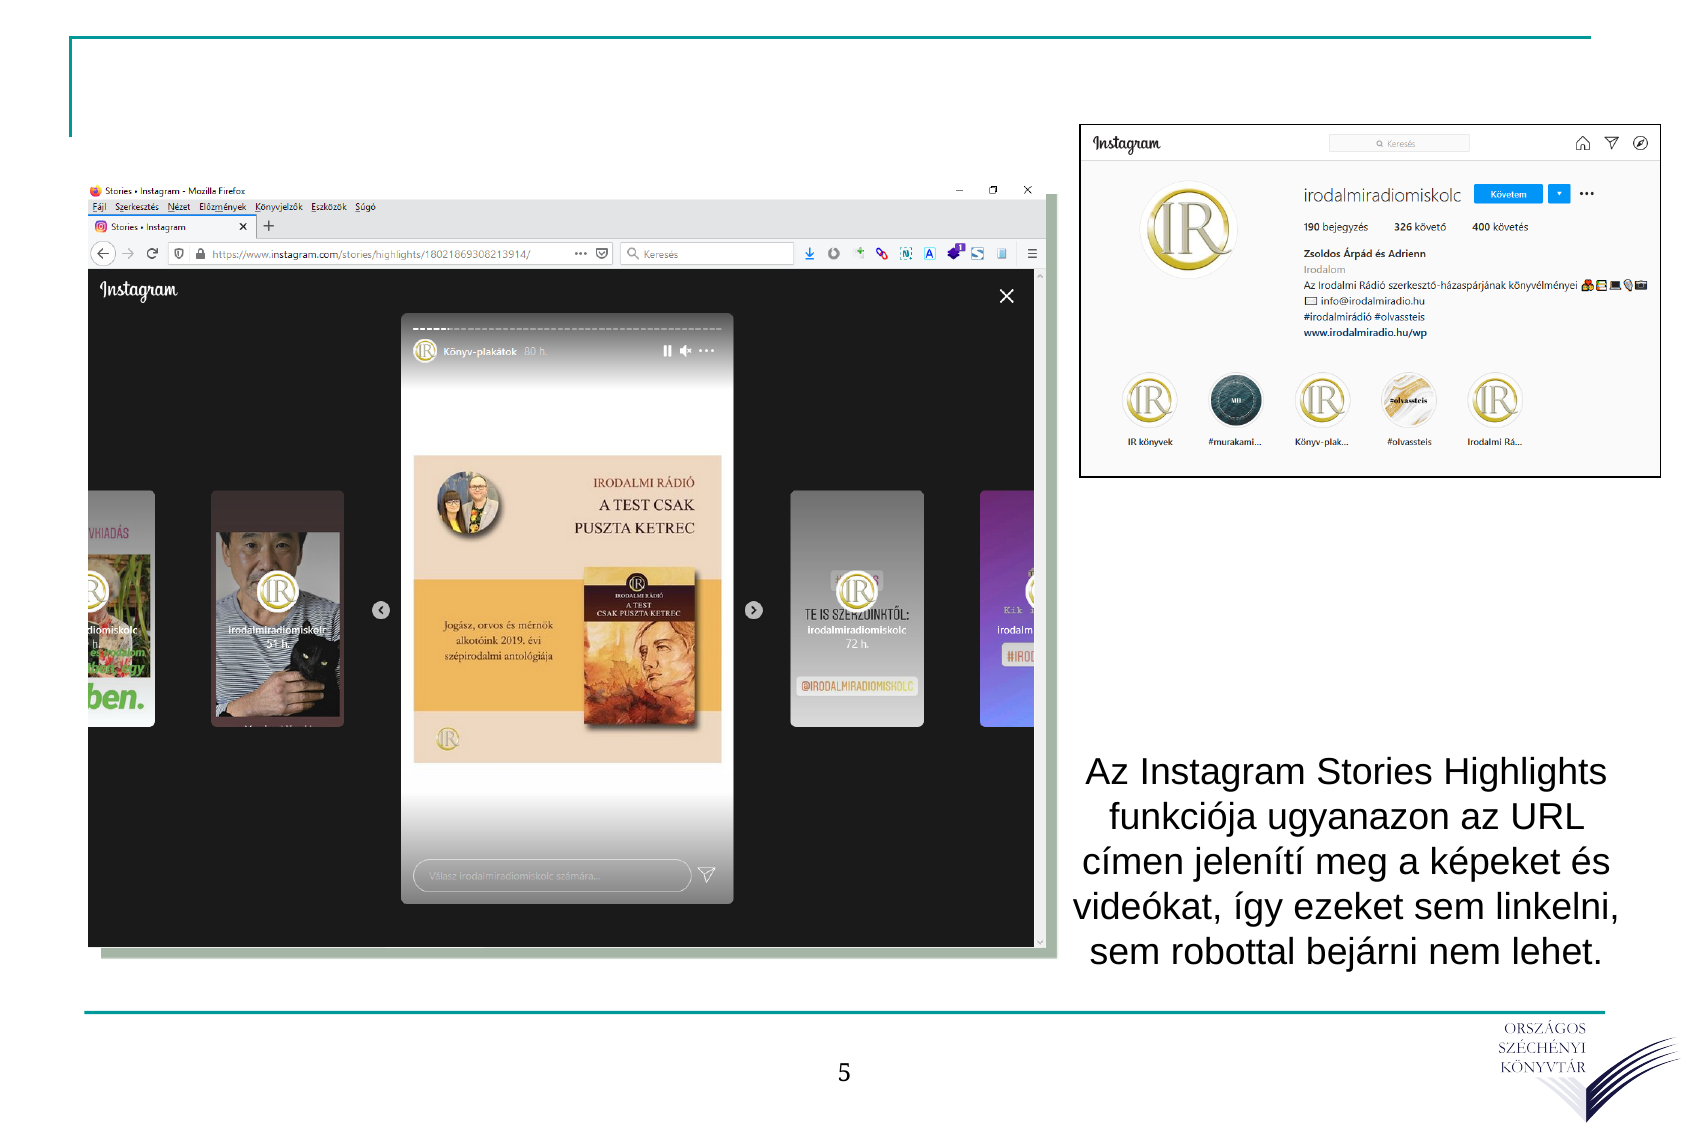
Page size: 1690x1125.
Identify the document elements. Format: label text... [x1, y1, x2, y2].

picture [88, 182, 1046, 949]
text_box 5 [753, 1049, 936, 1099]
picture [1080, 125, 1661, 477]
picture [1494, 1016, 1684, 1125]
text_box Az Instagram Stories Highlights funkciója ugyanazon az URL címen jelenítí meg a képeket és videókat, így ezeket sem linkelni, sem robottal bejárni nem lehet. [1057, 739, 1636, 980]
